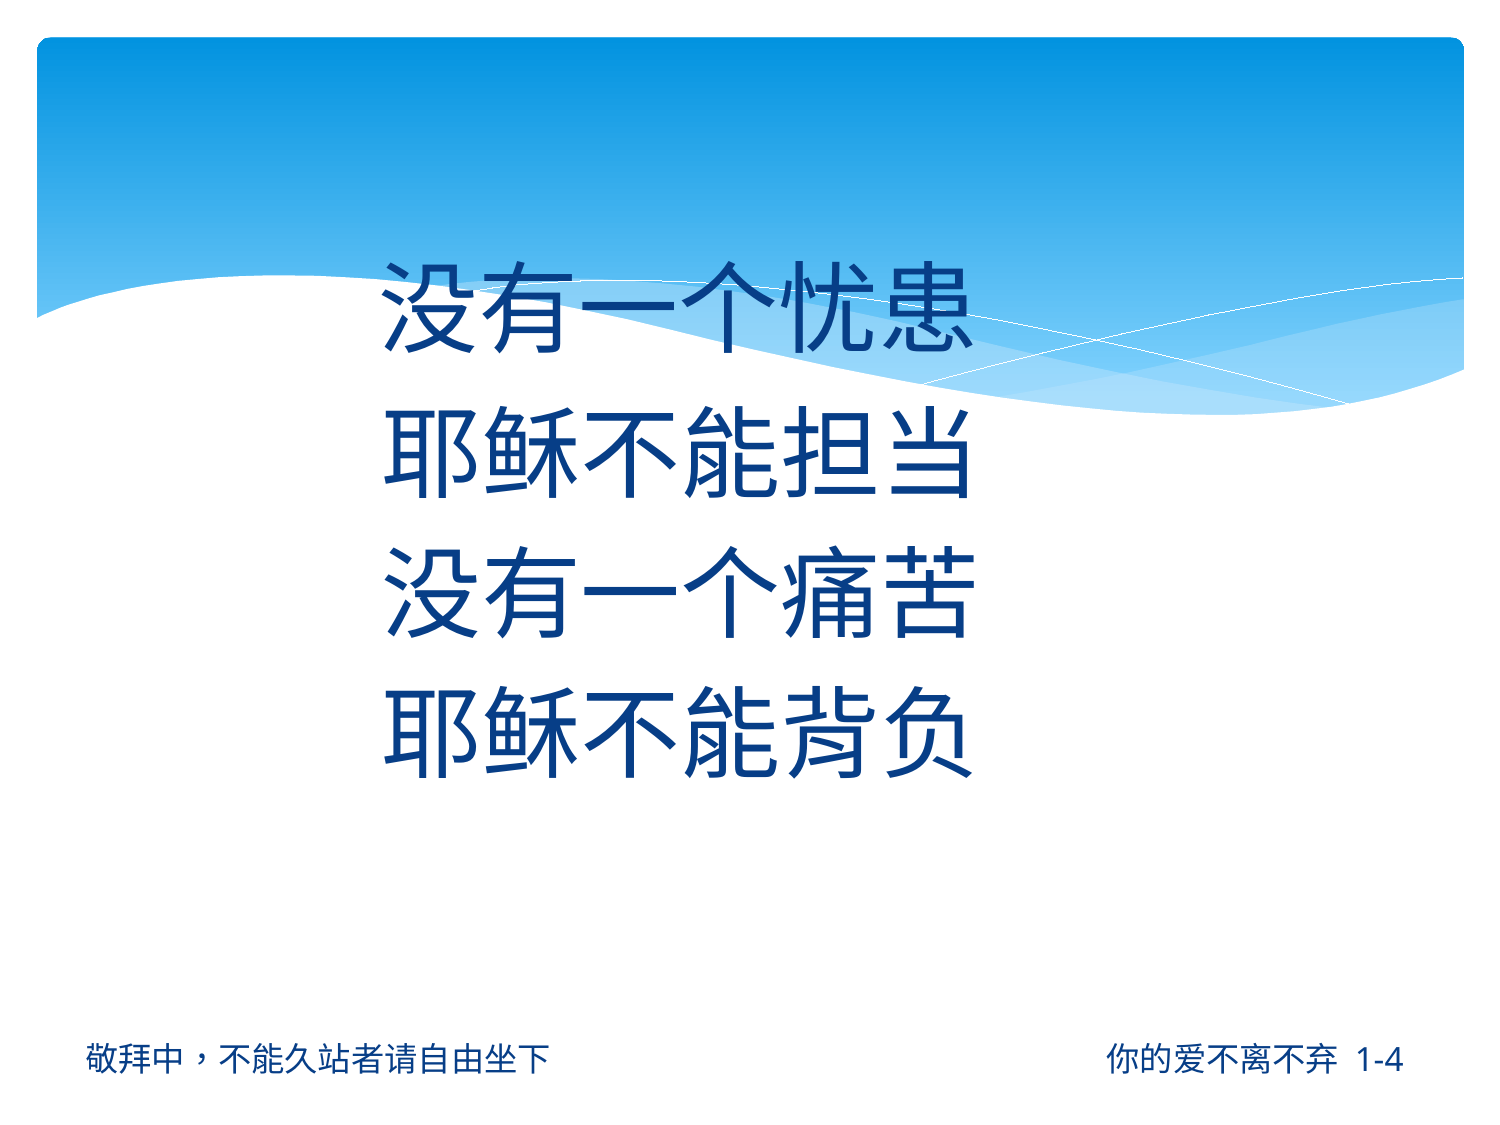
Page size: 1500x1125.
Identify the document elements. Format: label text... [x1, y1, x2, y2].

text_box 敬拜中，不能久站者请自由坐下 [27, 1031, 609, 1086]
list 没有一个忧患 耶稣不能担当 没有一个痛苦 耶稣不能背负 [84, 212, 1300, 963]
text_box 你的爱不离不弃 1-4 [1091, 1030, 1419, 1086]
